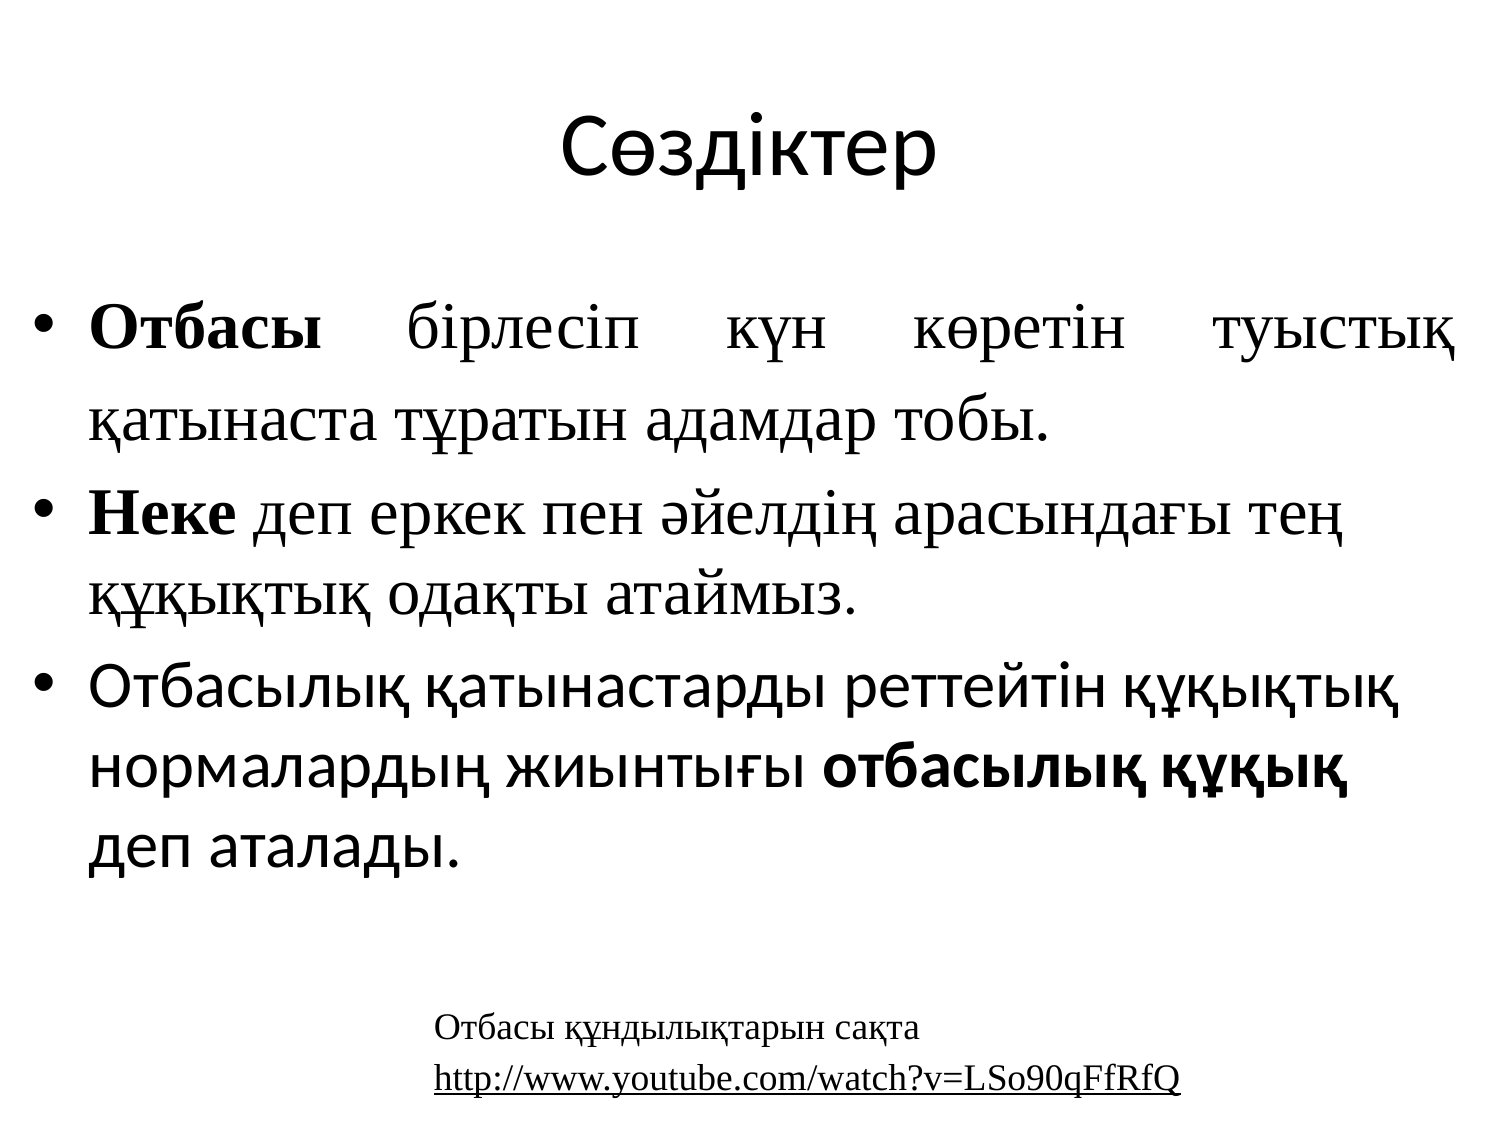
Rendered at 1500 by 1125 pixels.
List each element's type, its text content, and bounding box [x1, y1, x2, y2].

list Отбасы бірлесіп күн көретін туыстық қатынаста тұратын адамдар тобы. Неке деп еркек пен әйелдің арасындағы тең құқықтық одақты атаймыз. Отбасылық қатынастарды реттейтін құқықтық нормалардың жиынтығы отбасылық құқық деп аталады. [17, 262, 1471, 1005]
text_box Отбасы құндылықтарын сақта http://www.youtube.com/watch?v=LSo90qFfRfQ [419, 987, 1495, 1106]
title Сөздіктер [75, 45, 1425, 233]
